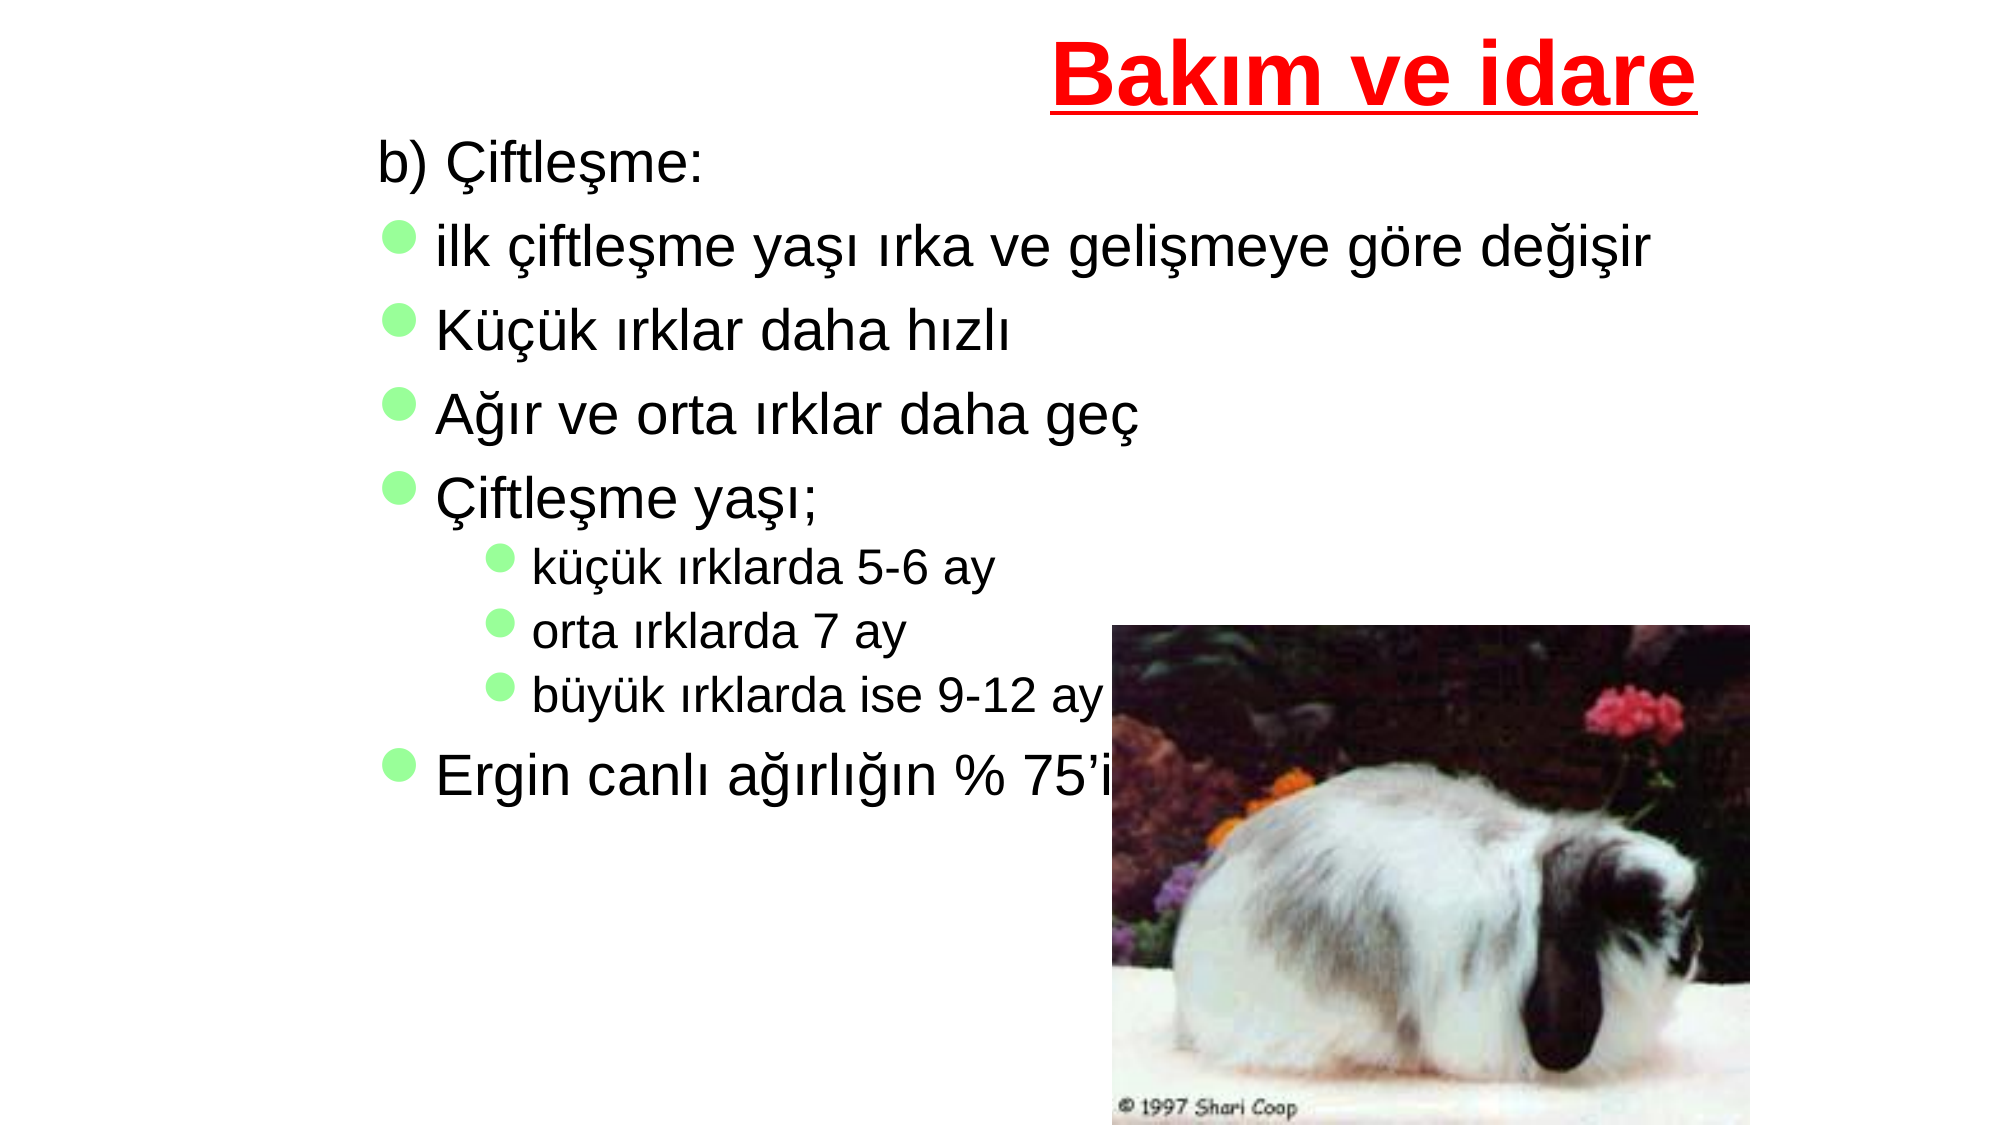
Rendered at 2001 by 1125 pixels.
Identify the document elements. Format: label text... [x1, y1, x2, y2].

picture [1112, 625, 1750, 1125]
list b) Çiftleşme: ilk çiftleşme yaşı ırka ve gelişmeye göre değişir Küçük ırklar daha hızlı Ağır ve orta ırklar daha geç Çiftleşme yaşı; küçük ırklarda 5-6 ay orta ırklarda 7 ay büyük ırklarda ise 9-12 ay Ergin canlı ağırlığın % 75’i [362, 125, 1700, 1088]
text_box Bakım ve idare [437, 12, 1713, 125]
